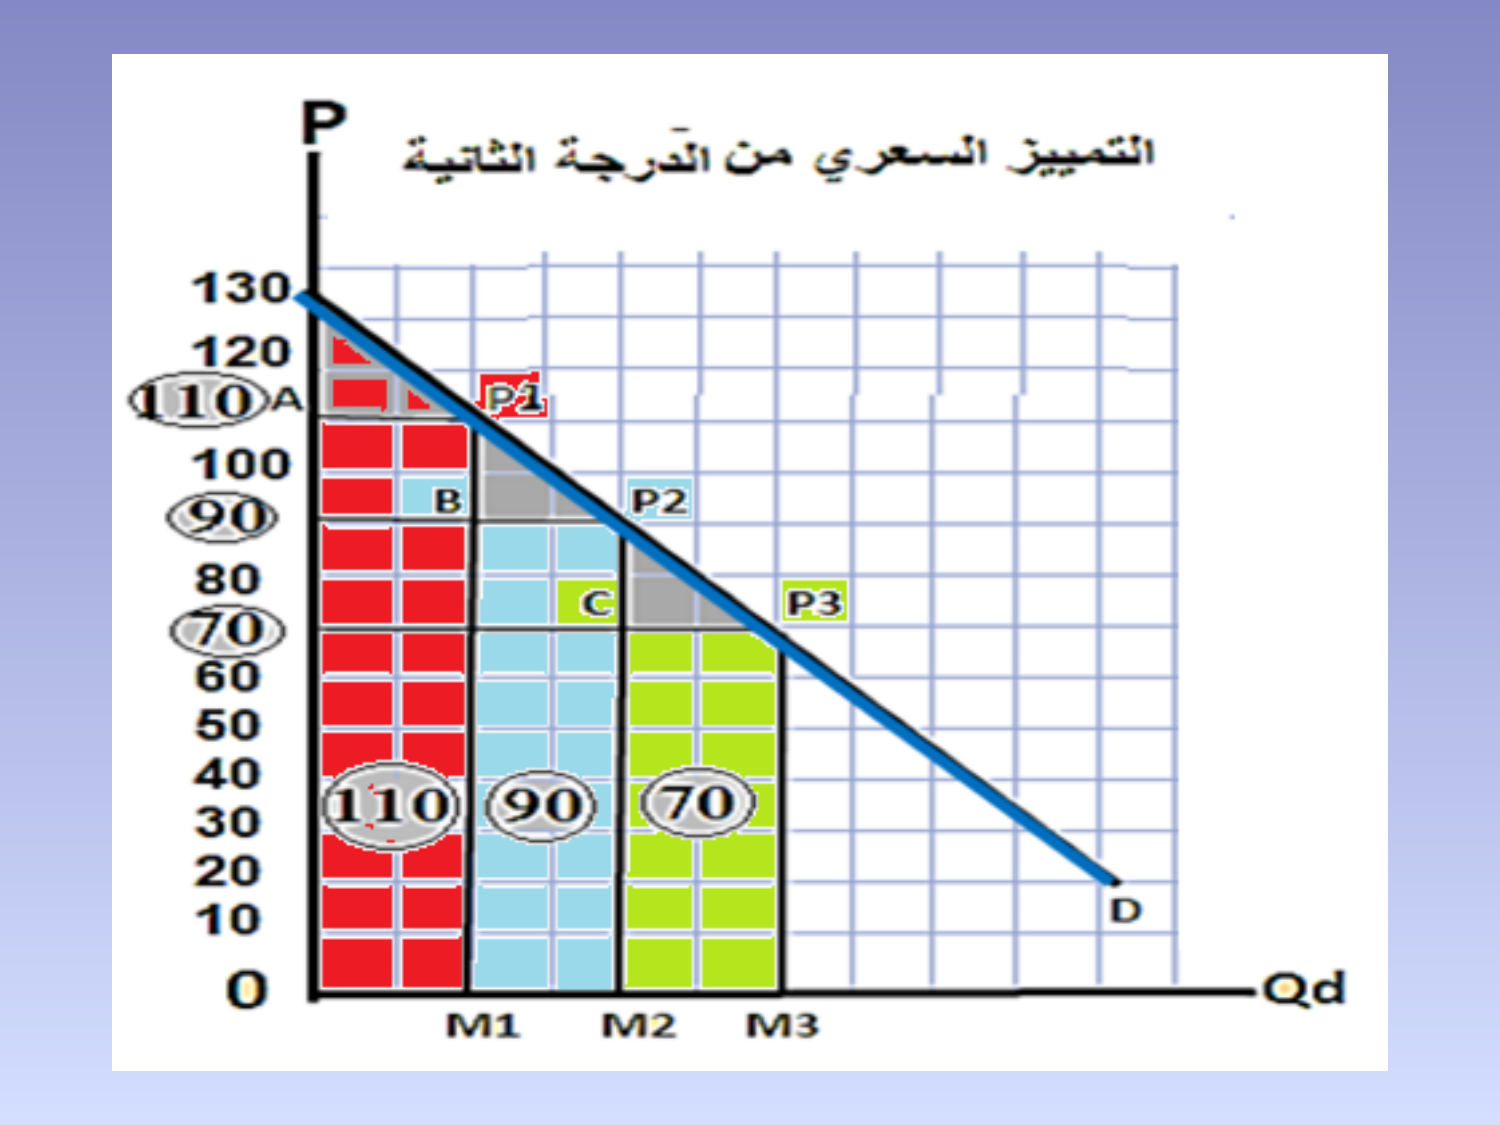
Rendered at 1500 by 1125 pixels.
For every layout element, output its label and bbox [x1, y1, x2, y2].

picture [112, 54, 1388, 1071]
